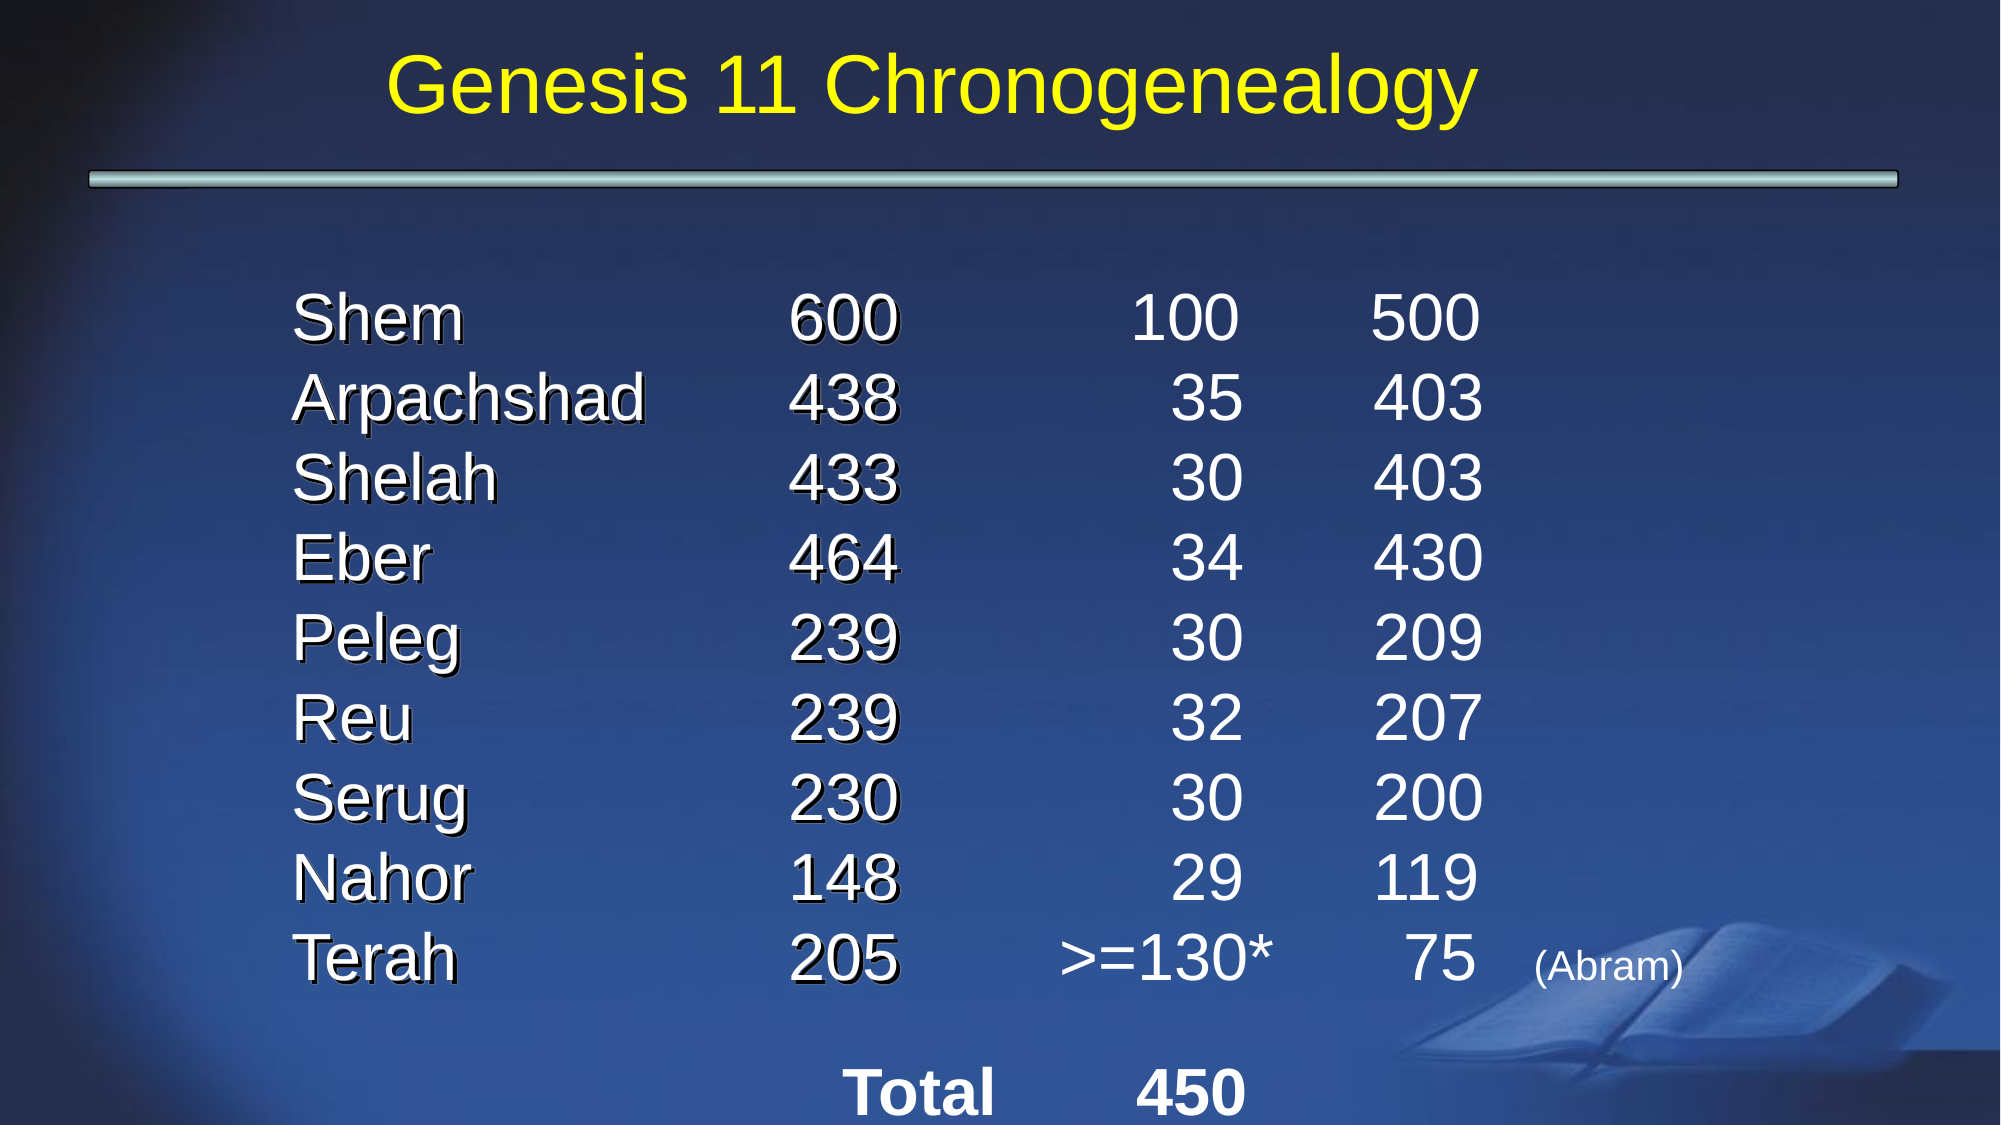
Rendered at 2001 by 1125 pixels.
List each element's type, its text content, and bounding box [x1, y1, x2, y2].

picture [0, 0, 2001, 1125]
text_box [275, 266, 1797, 1009]
text_box Total [828, 1041, 1122, 1125]
text_box 450 [1122, 1041, 1334, 1125]
text_box Genesis 11 Chronogenealogy [370, 23, 1733, 138]
